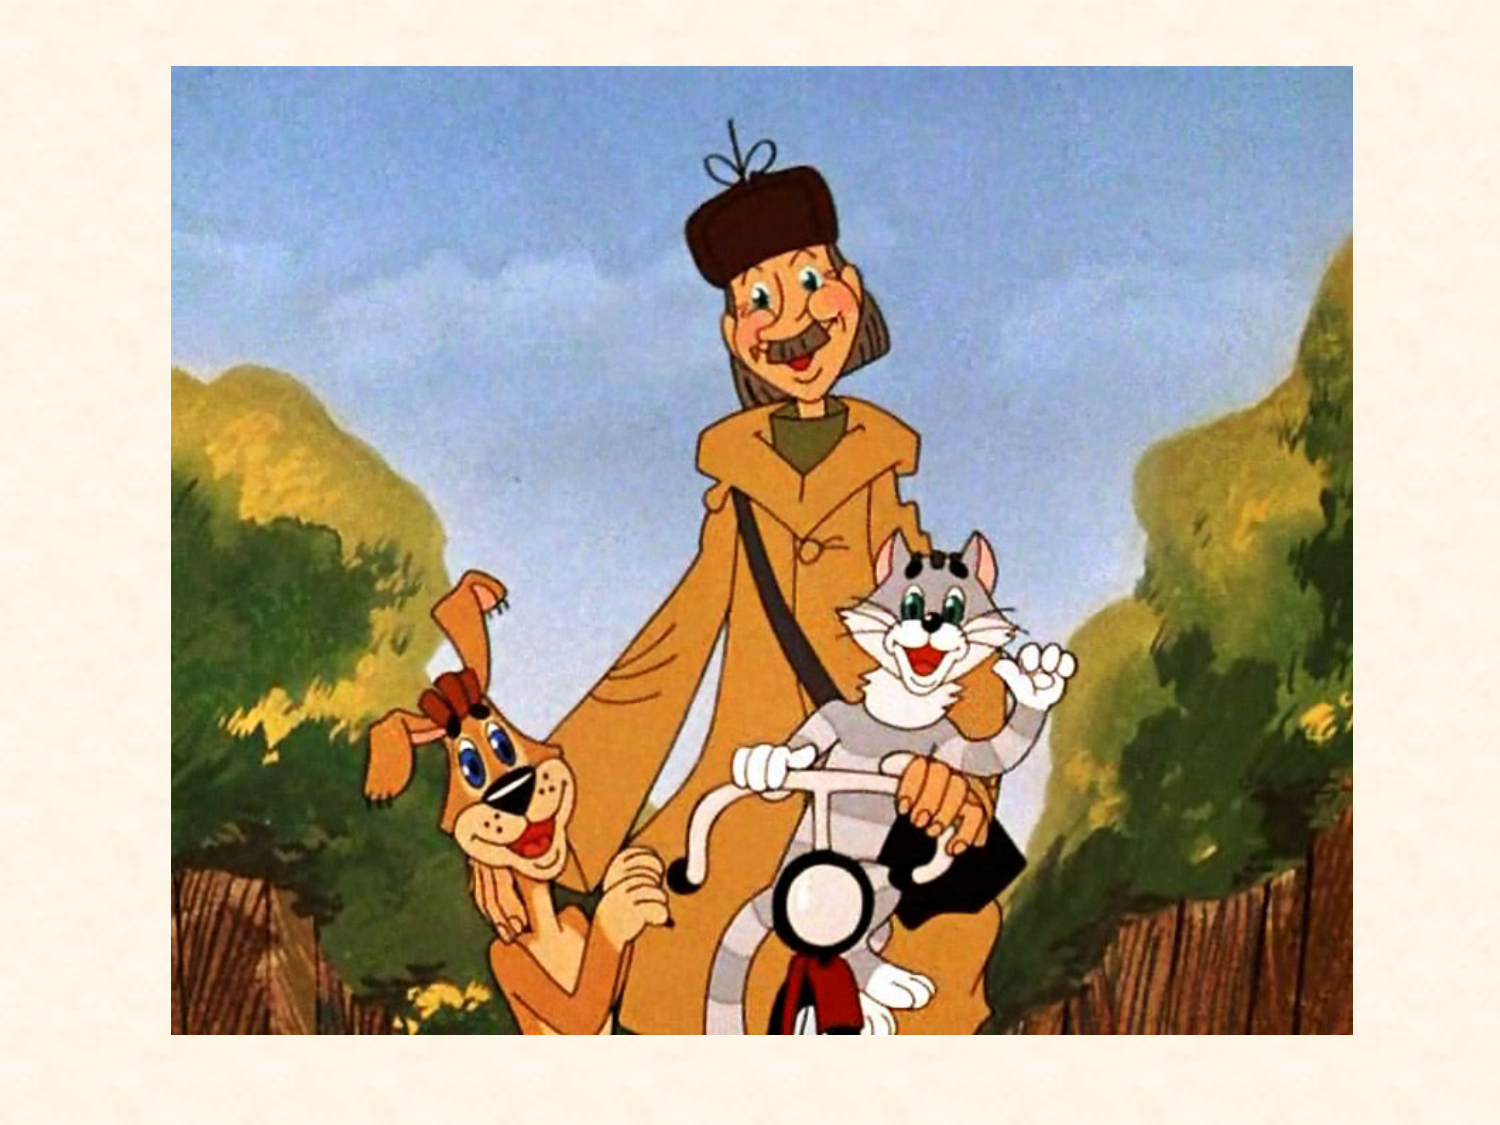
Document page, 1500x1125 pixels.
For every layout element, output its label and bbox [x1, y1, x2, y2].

picture [170, 66, 1353, 1036]
